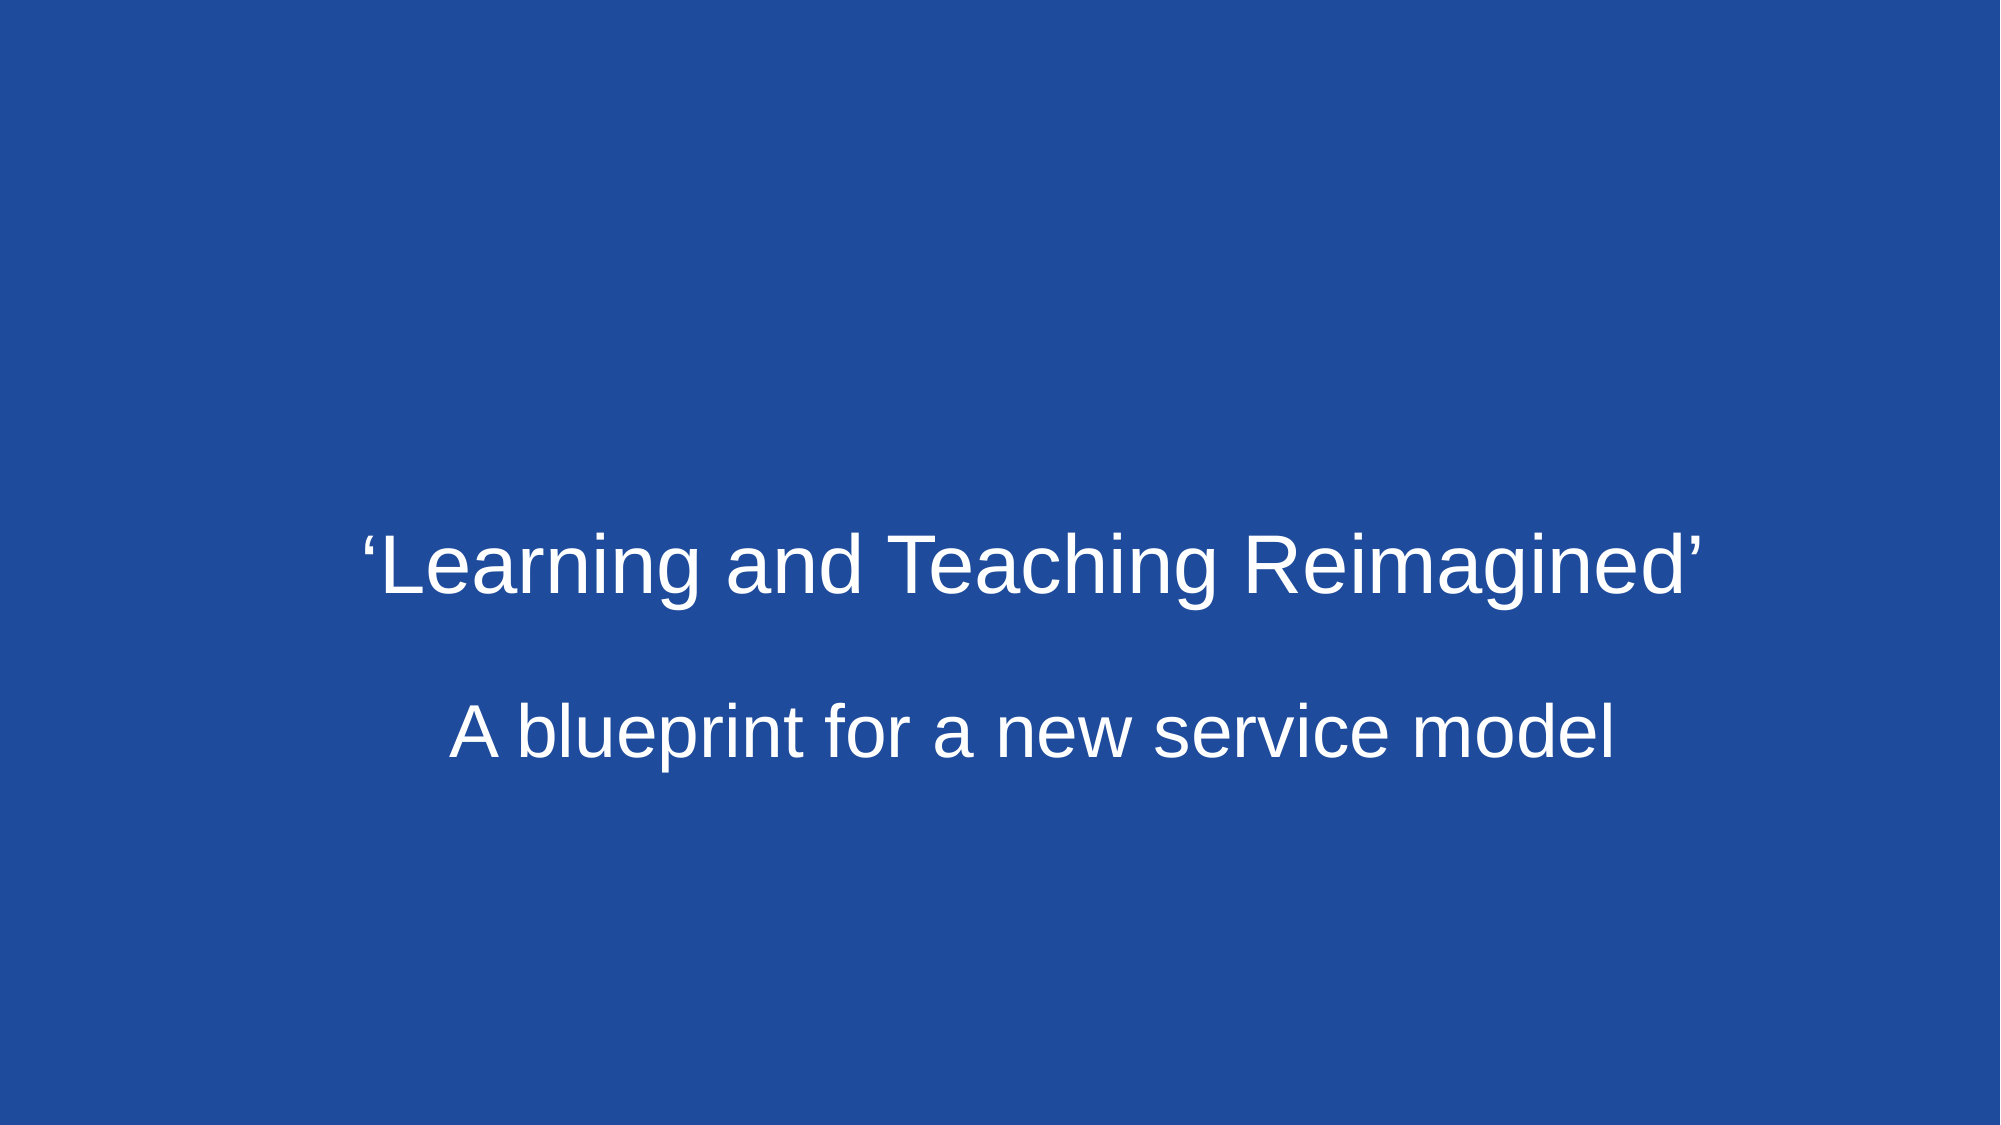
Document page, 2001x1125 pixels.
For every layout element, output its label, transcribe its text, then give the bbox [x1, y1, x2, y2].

title ‘Learning and Teaching Reimagined’ A blueprint for a new service model [271, 521, 1795, 786]
